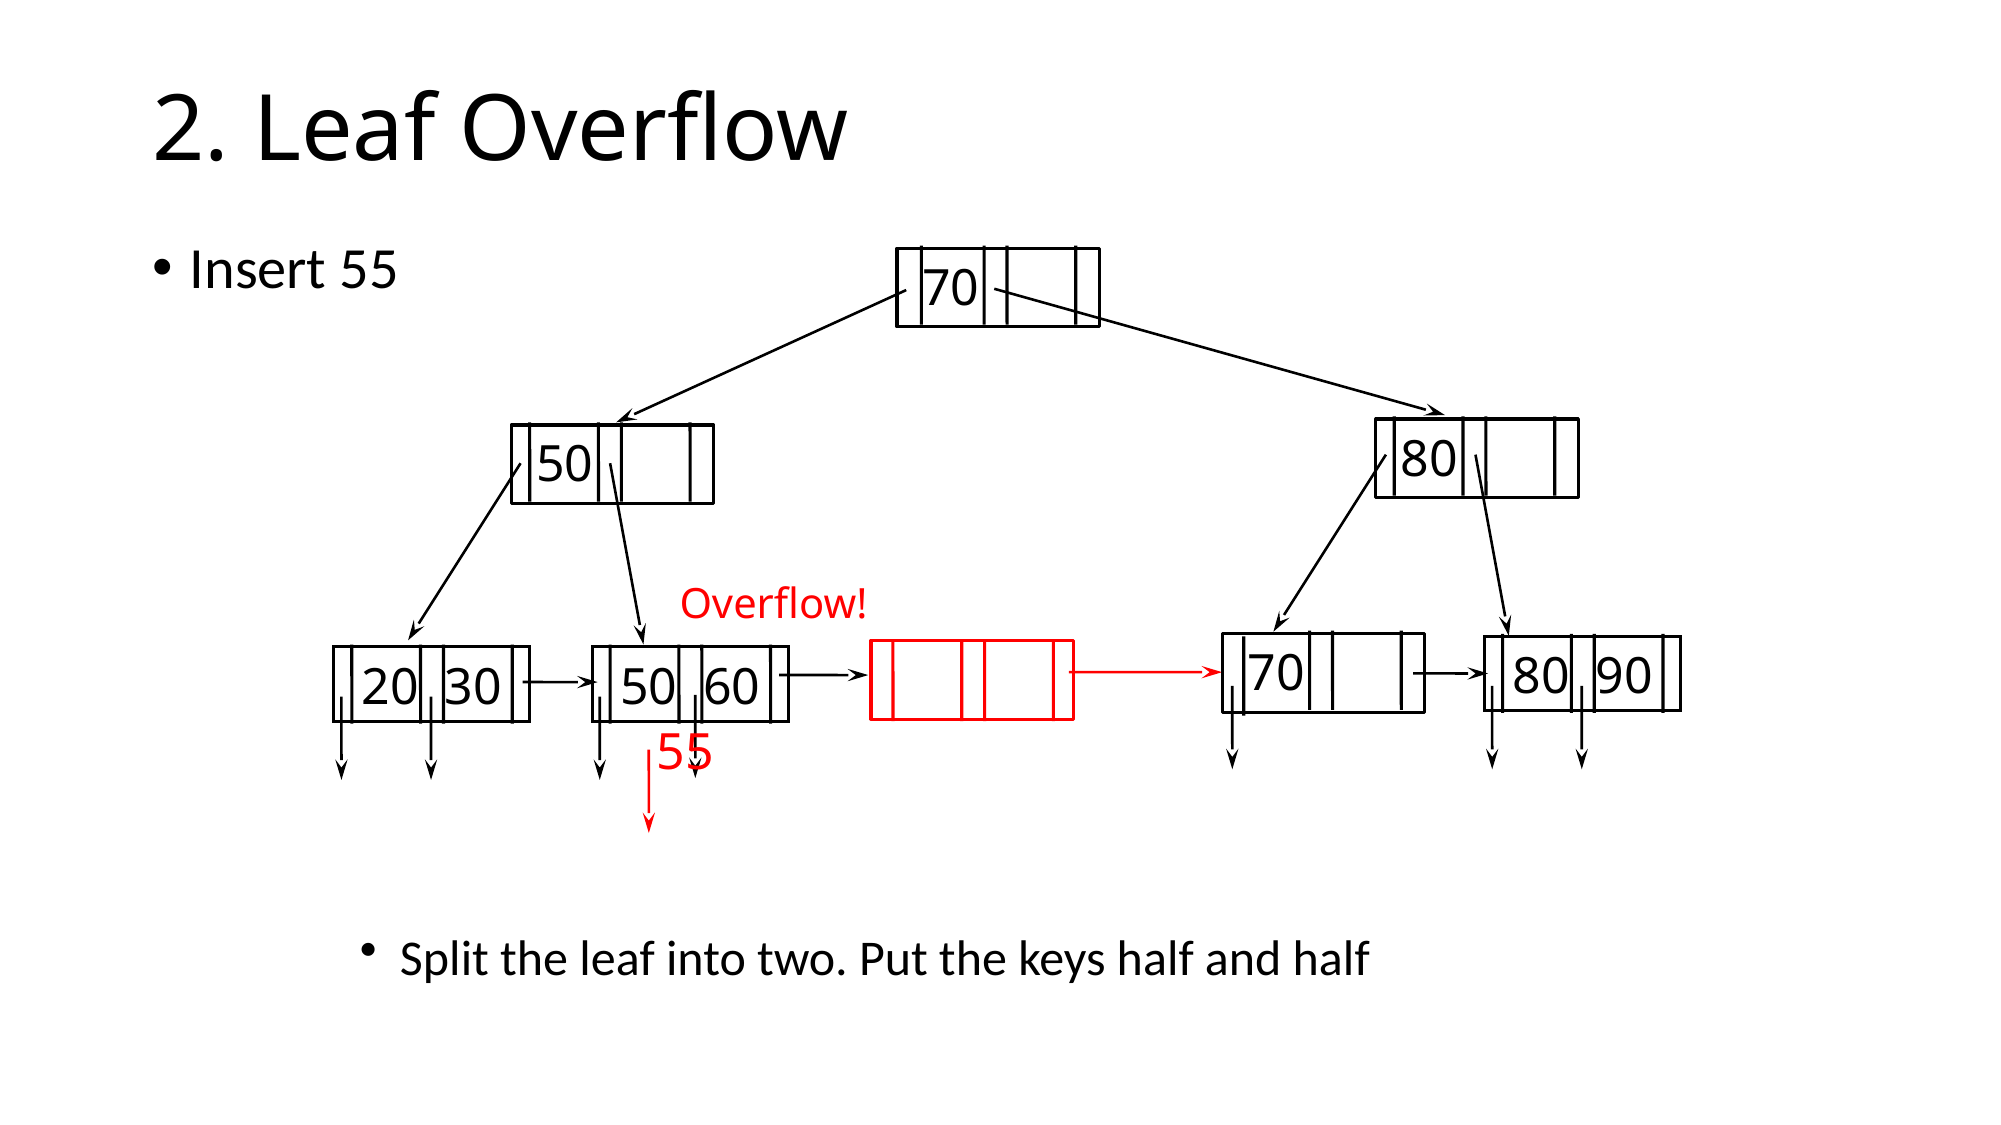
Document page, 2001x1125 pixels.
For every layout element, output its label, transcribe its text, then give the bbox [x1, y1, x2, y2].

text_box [329, 644, 598, 780]
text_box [1480, 633, 1686, 714]
title 2. Leaf Overflow [137, 48, 1863, 214]
text_box Overflow! [664, 569, 883, 634]
list Insert 55 [137, 230, 1863, 1014]
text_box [642, 711, 728, 834]
text_box Split the leaf into two. Put the keys half and half [345, 918, 1385, 993]
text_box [588, 644, 793, 724]
